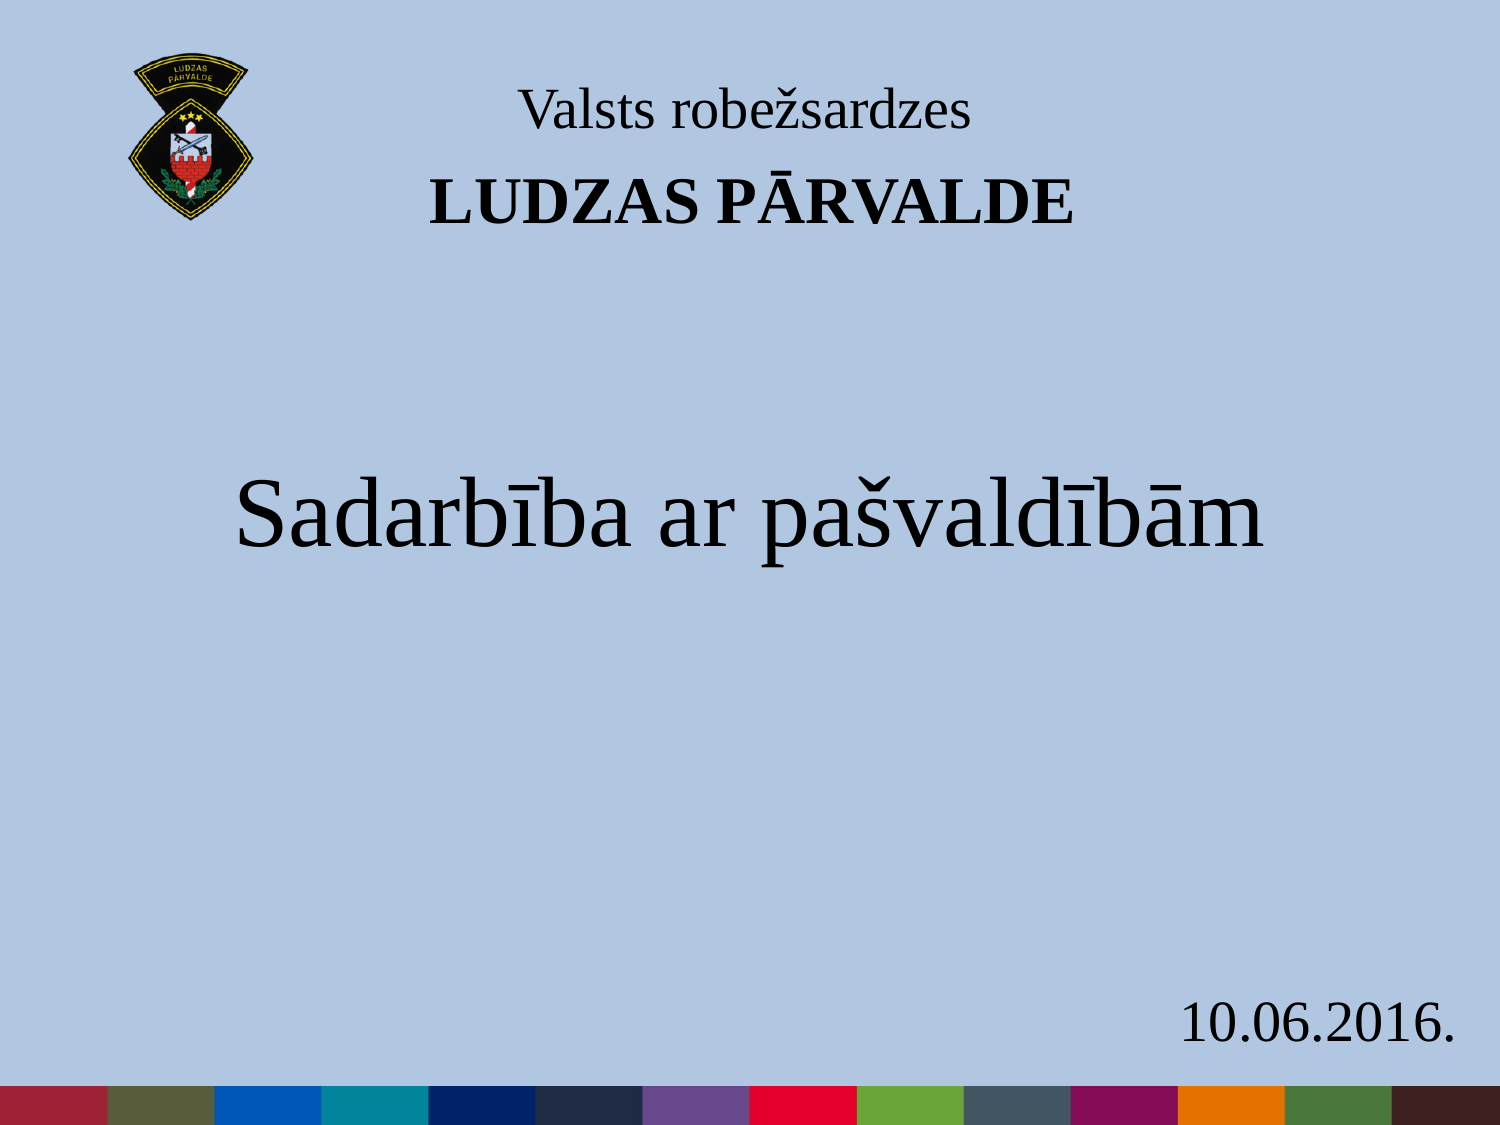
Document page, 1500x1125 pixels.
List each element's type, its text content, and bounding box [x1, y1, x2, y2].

picture [74, 25, 301, 252]
picture [0, 1085, 320, 1125]
text_box Valsts robežsardzes LUDZAS PĀRVALDE [304, 62, 1377, 252]
picture [326, 1085, 1500, 1125]
title Sadarbība ar pašvaldībām [112, 349, 1388, 688]
text_box 10.06.2016. [1130, 974, 1500, 1068]
